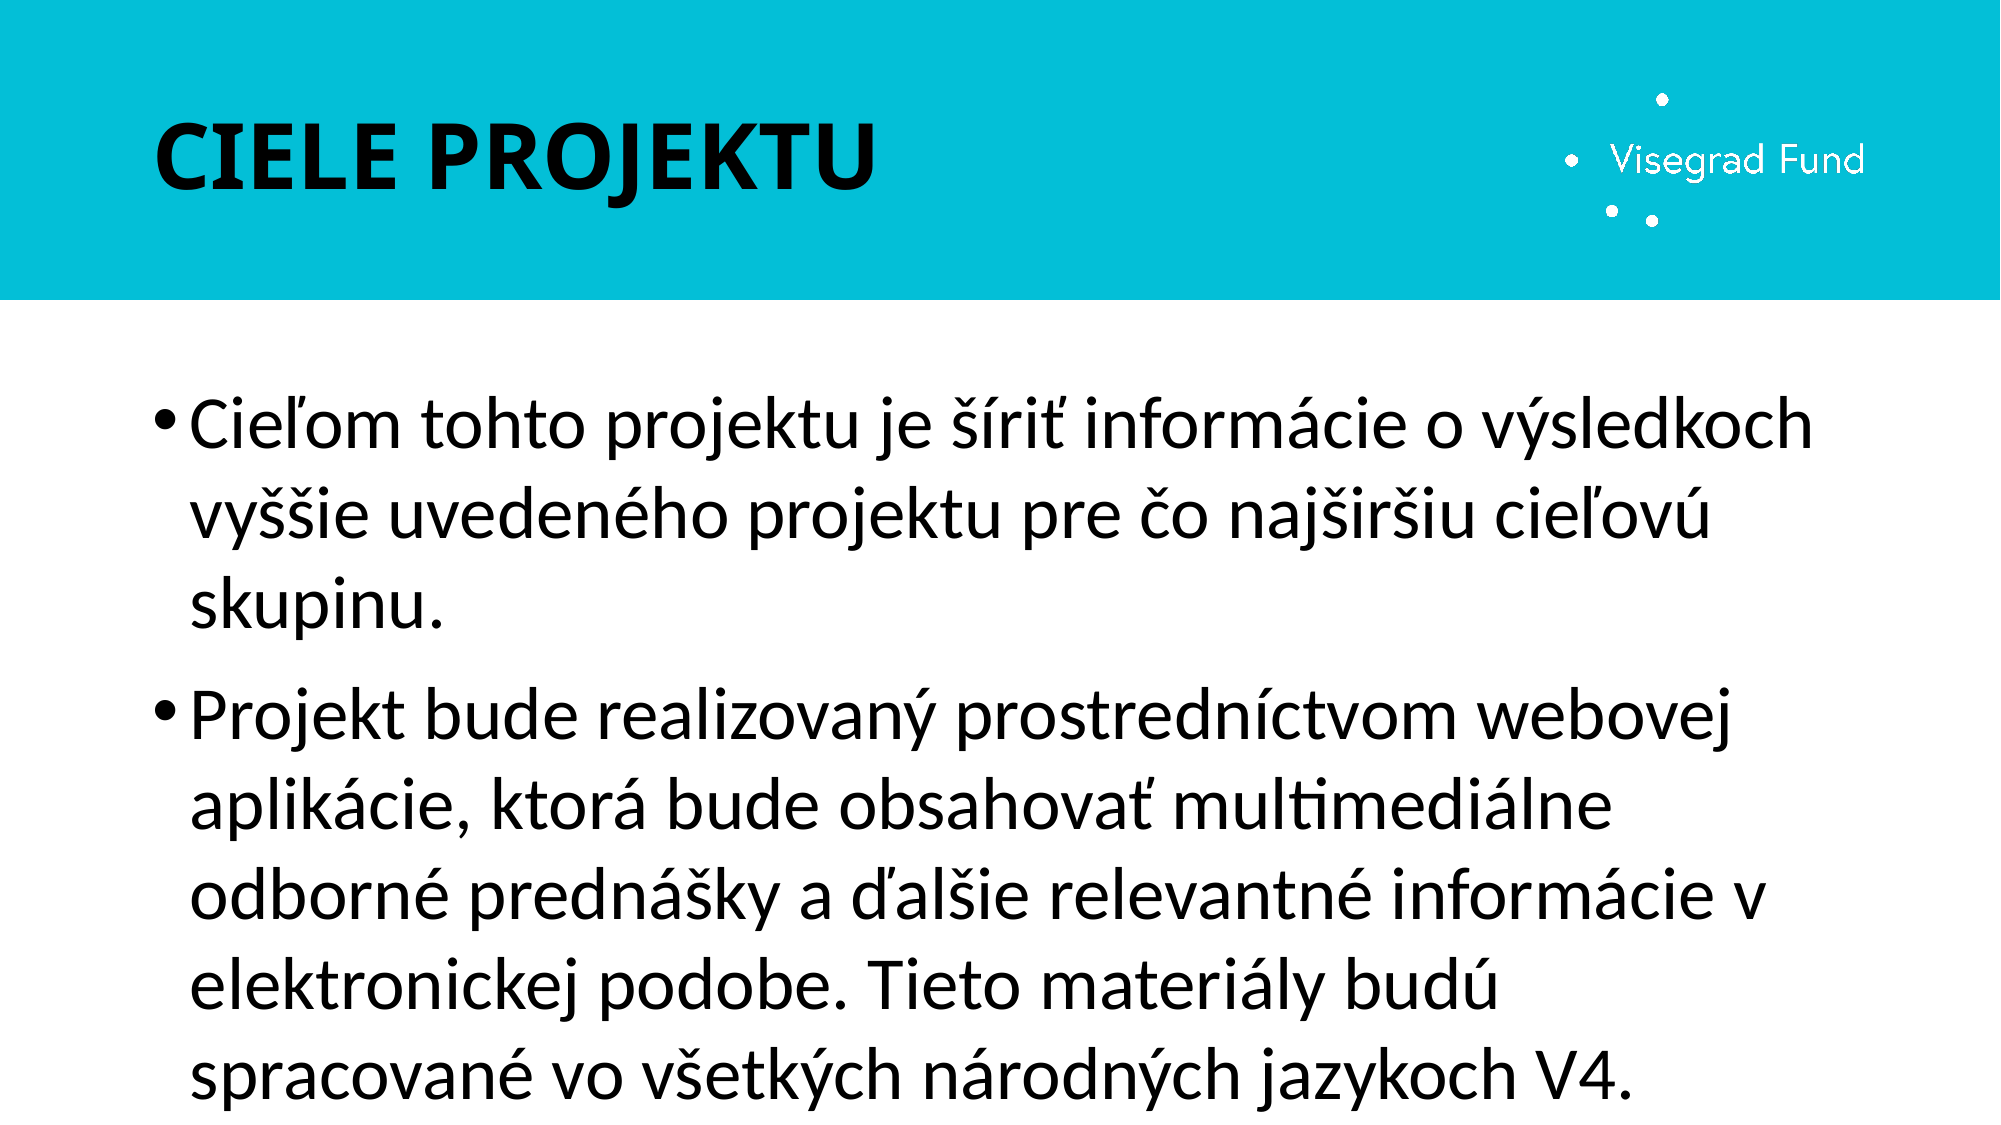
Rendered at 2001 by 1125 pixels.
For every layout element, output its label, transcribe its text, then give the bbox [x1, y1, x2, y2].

picture [1565, 93, 1863, 227]
list Cieľom tohto projektu je šíriť informácie o výsledkoch vyššie uvedeného projektu pre čo najširšiu cieľovú skupinu. Projekt bude realizovaný prostredníctvom webovej aplikácie, ktorá bude obsahovať multimediálne odborné prednášky a ďalšie relevantné informácie v elektronickej podobe. Tieto materiály budú spracované vo všetkých národných jazykoch V4. [137, 366, 1863, 1019]
text_box [0, 0, 2000, 301]
title CIELE PROJEKTU [137, 51, 1513, 269]
